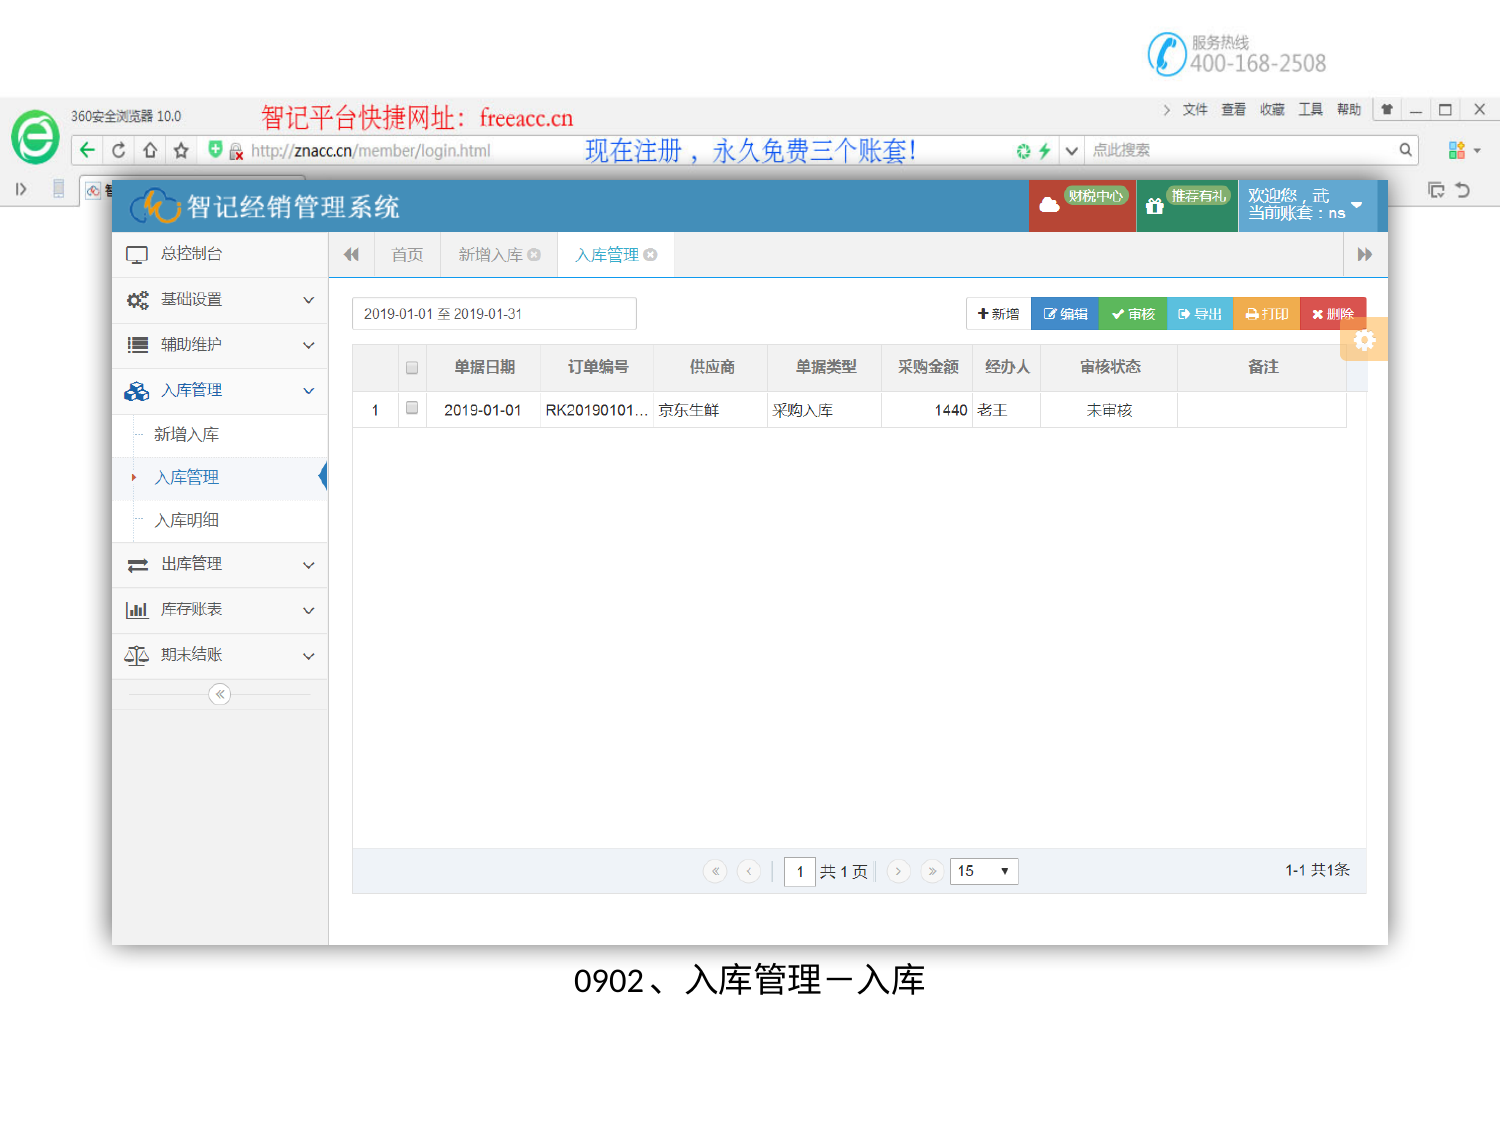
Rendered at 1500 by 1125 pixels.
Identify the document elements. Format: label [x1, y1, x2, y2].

picture [0, 0, 1500, 1125]
text_box [112, 179, 1388, 1008]
